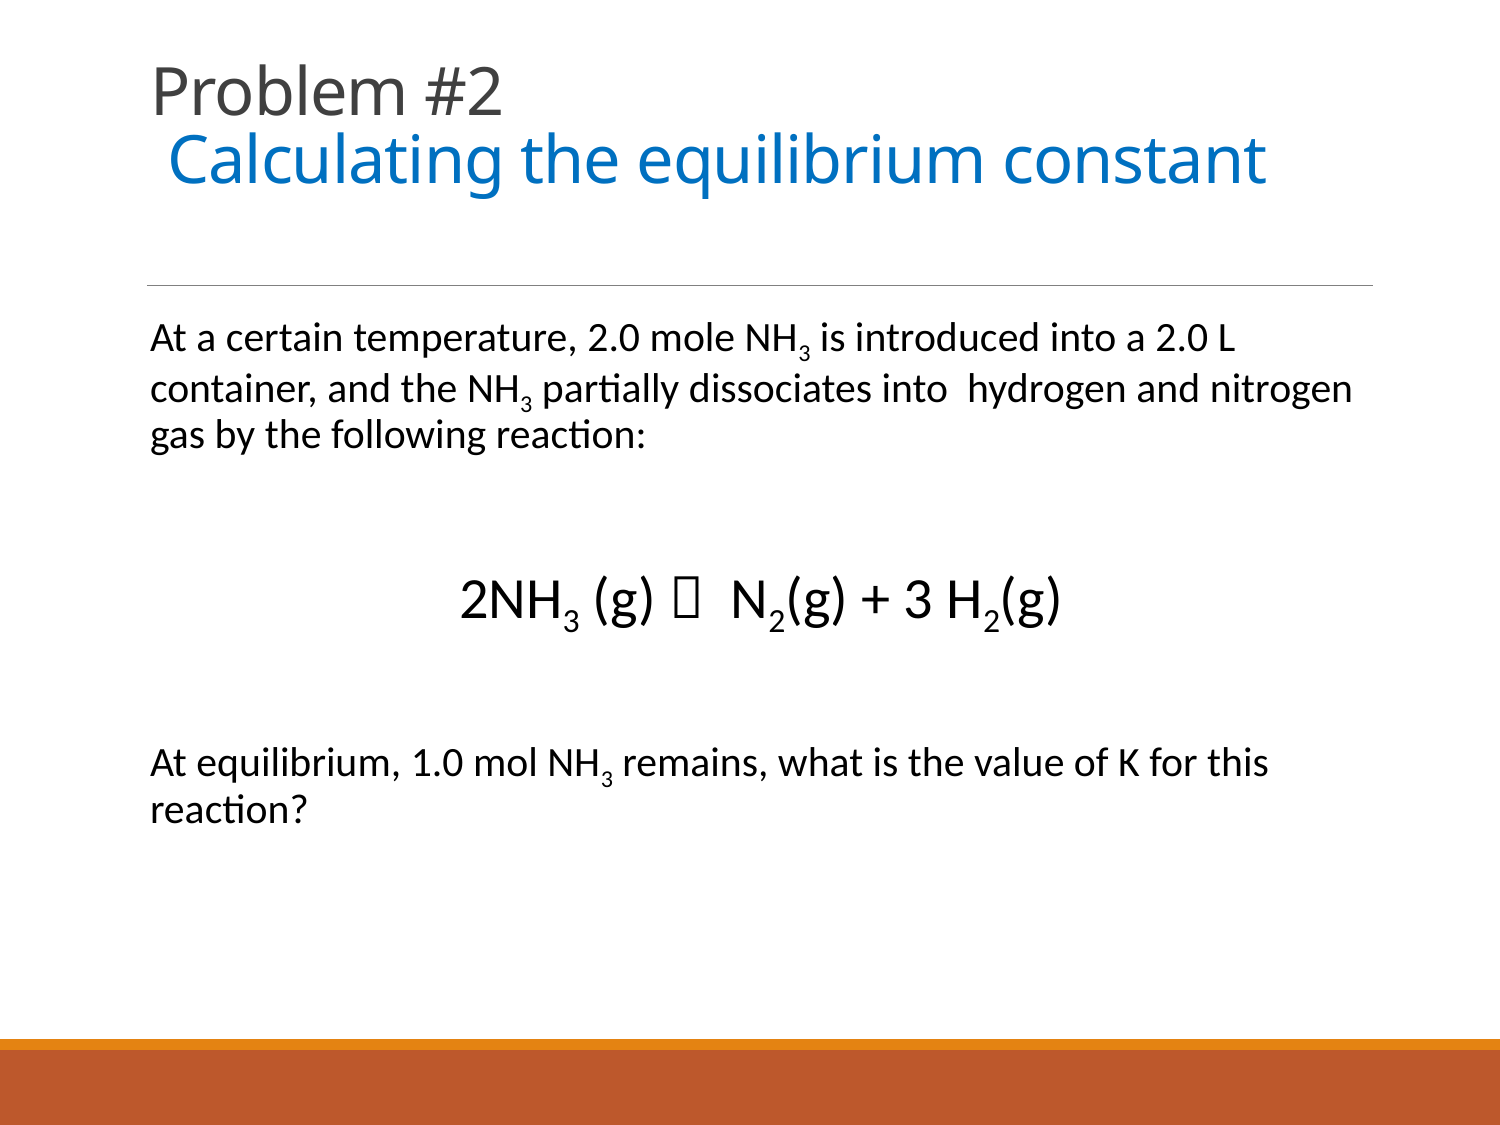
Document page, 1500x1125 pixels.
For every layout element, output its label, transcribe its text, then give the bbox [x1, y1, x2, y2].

title Problem #2 Calculating the equilibrium constant [135, 47, 1373, 285]
list At a certain temperature, 2.0 mole NH3 is introduced into a 2.0 L container, and the NH3 partially dissociates into hydrogen and nitrogen gas by the following reaction: 2NH3 (g)  N2(g) + 3 H2(g) At equilibrium, 1.0 mol NH3 remains, what is the value of K for this reaction? [135, 302, 1373, 963]
